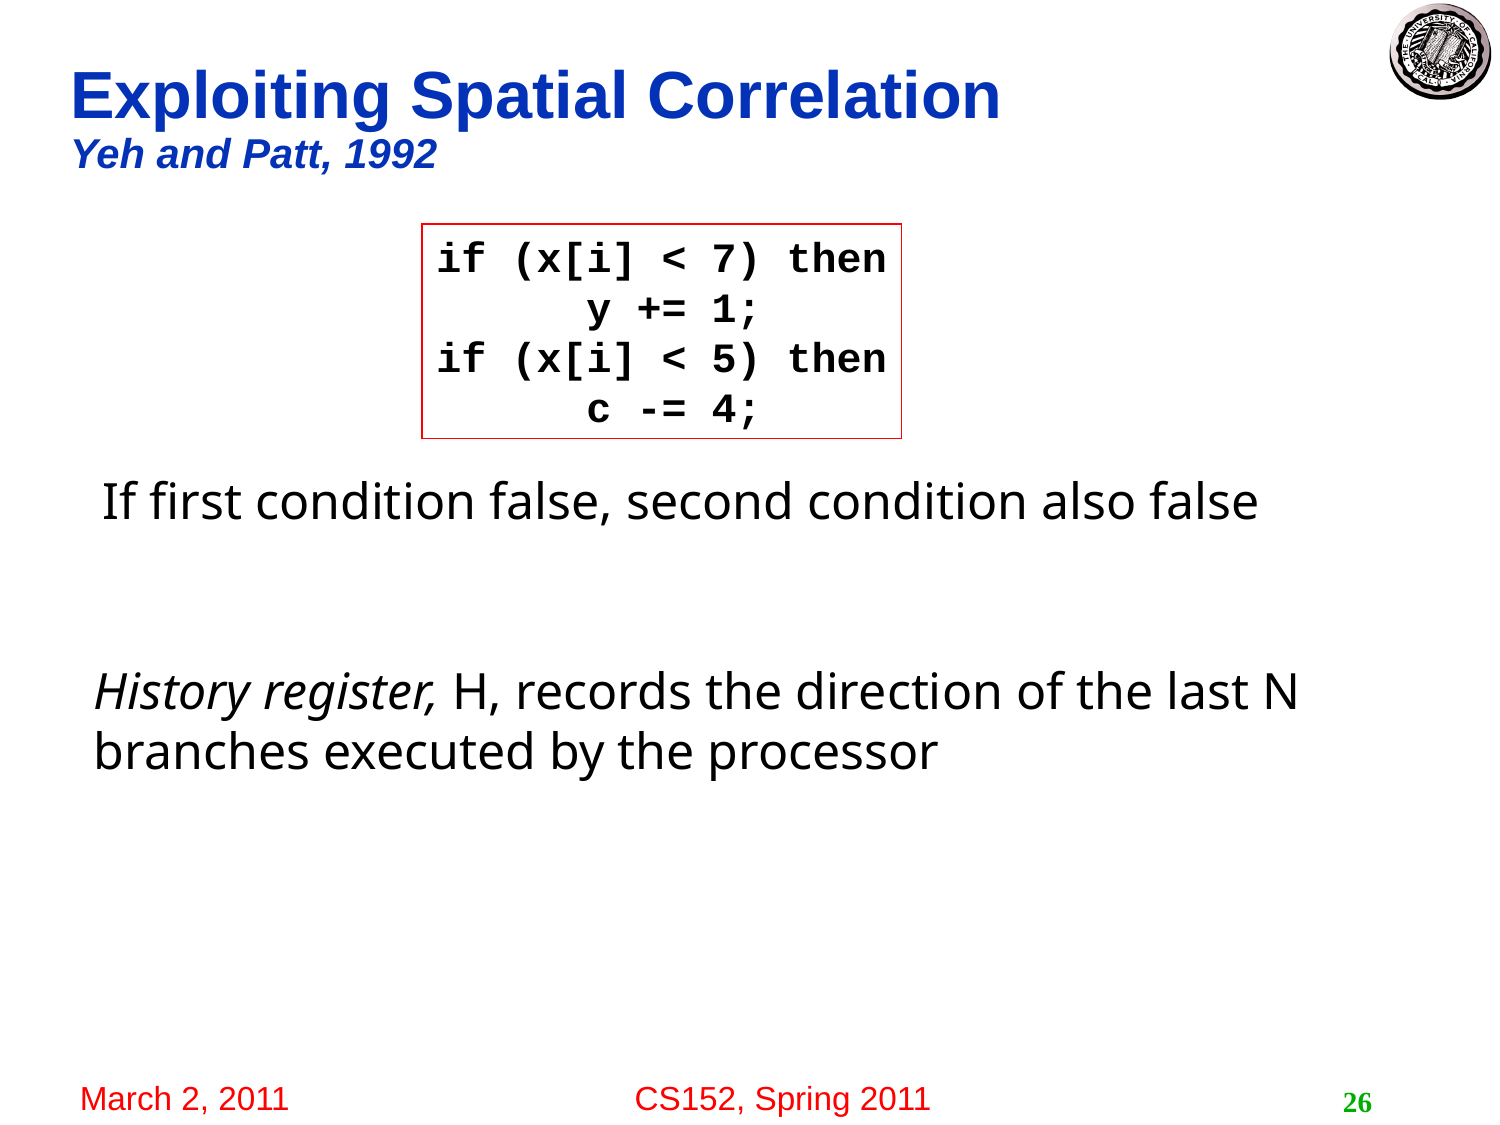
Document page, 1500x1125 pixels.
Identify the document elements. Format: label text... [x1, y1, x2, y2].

picture [1378, 0, 1500, 103]
title Exploiting Spatial Correlation Yeh and Patt, 1992 [55, 36, 1231, 202]
text_box History register, H, records the direction of the last N branches executed by the processor [79, 651, 1420, 882]
slide_number 26 [1074, 1076, 1388, 1125]
text_box If first condition false, second condition also false [87, 462, 1428, 537]
text_box if (x[i] < 7) then y += 1; if (x[i] < 5) then c -= 4; [421, 223, 902, 439]
